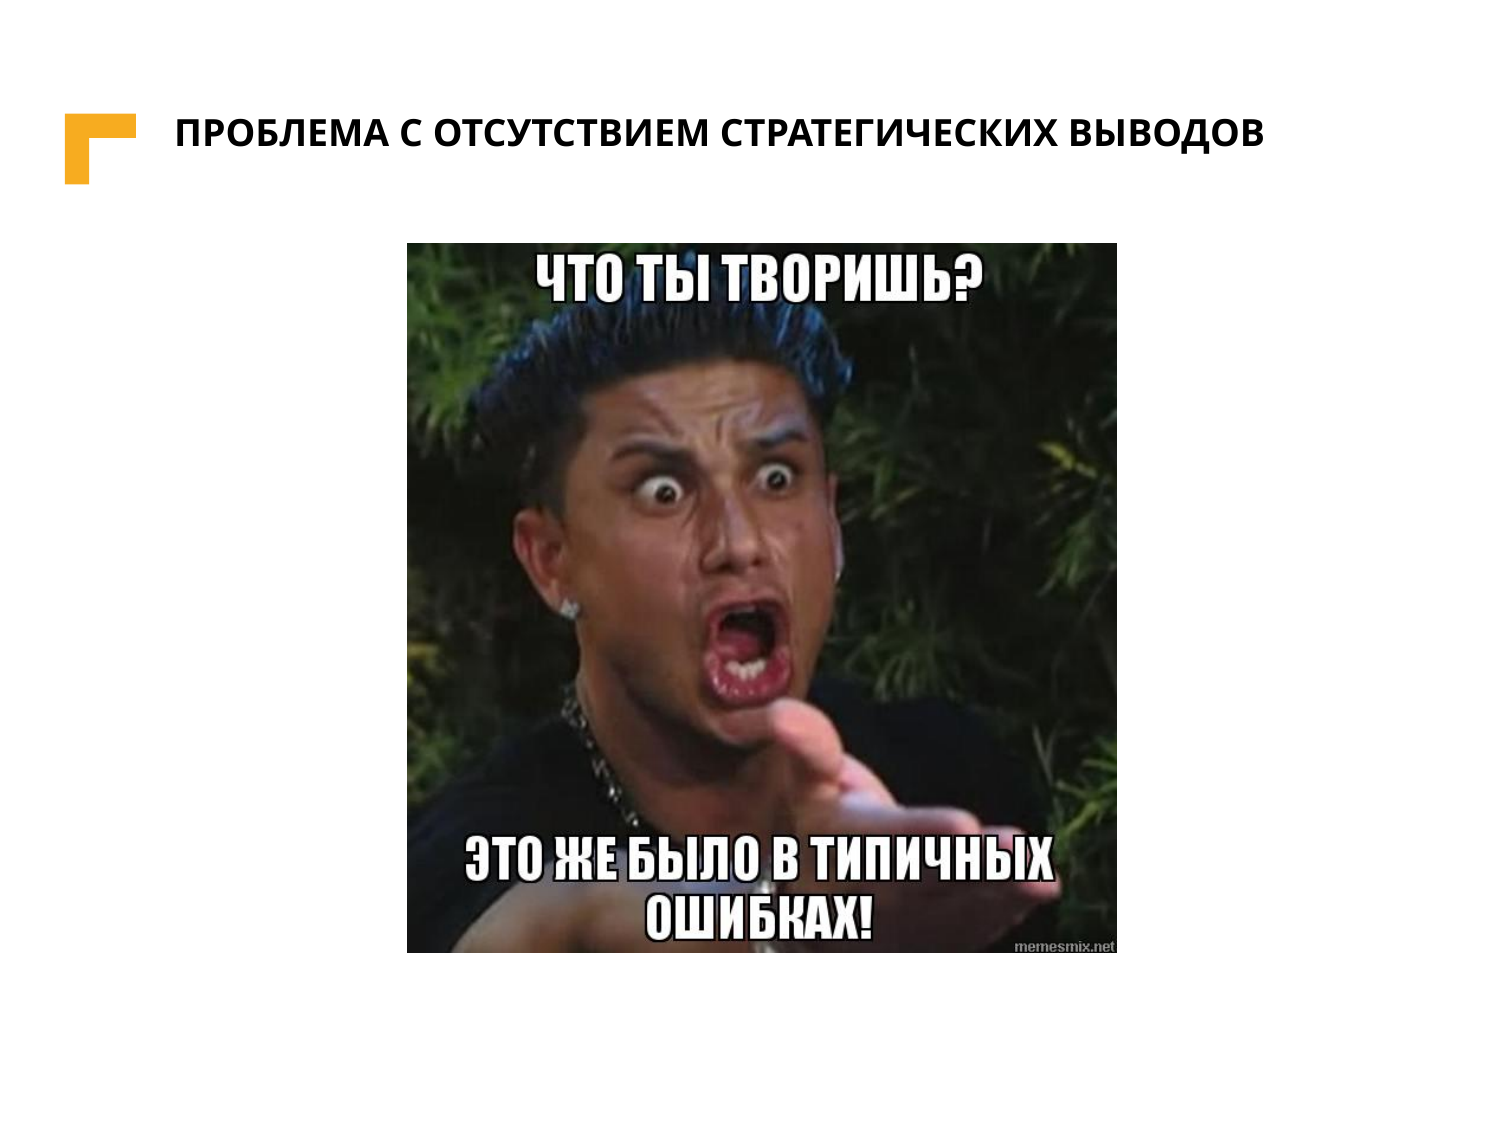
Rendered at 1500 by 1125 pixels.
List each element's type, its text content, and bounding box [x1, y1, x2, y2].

title Проблема с отсутствием стратегических выводов [159, 101, 1471, 327]
picture [407, 243, 1117, 953]
